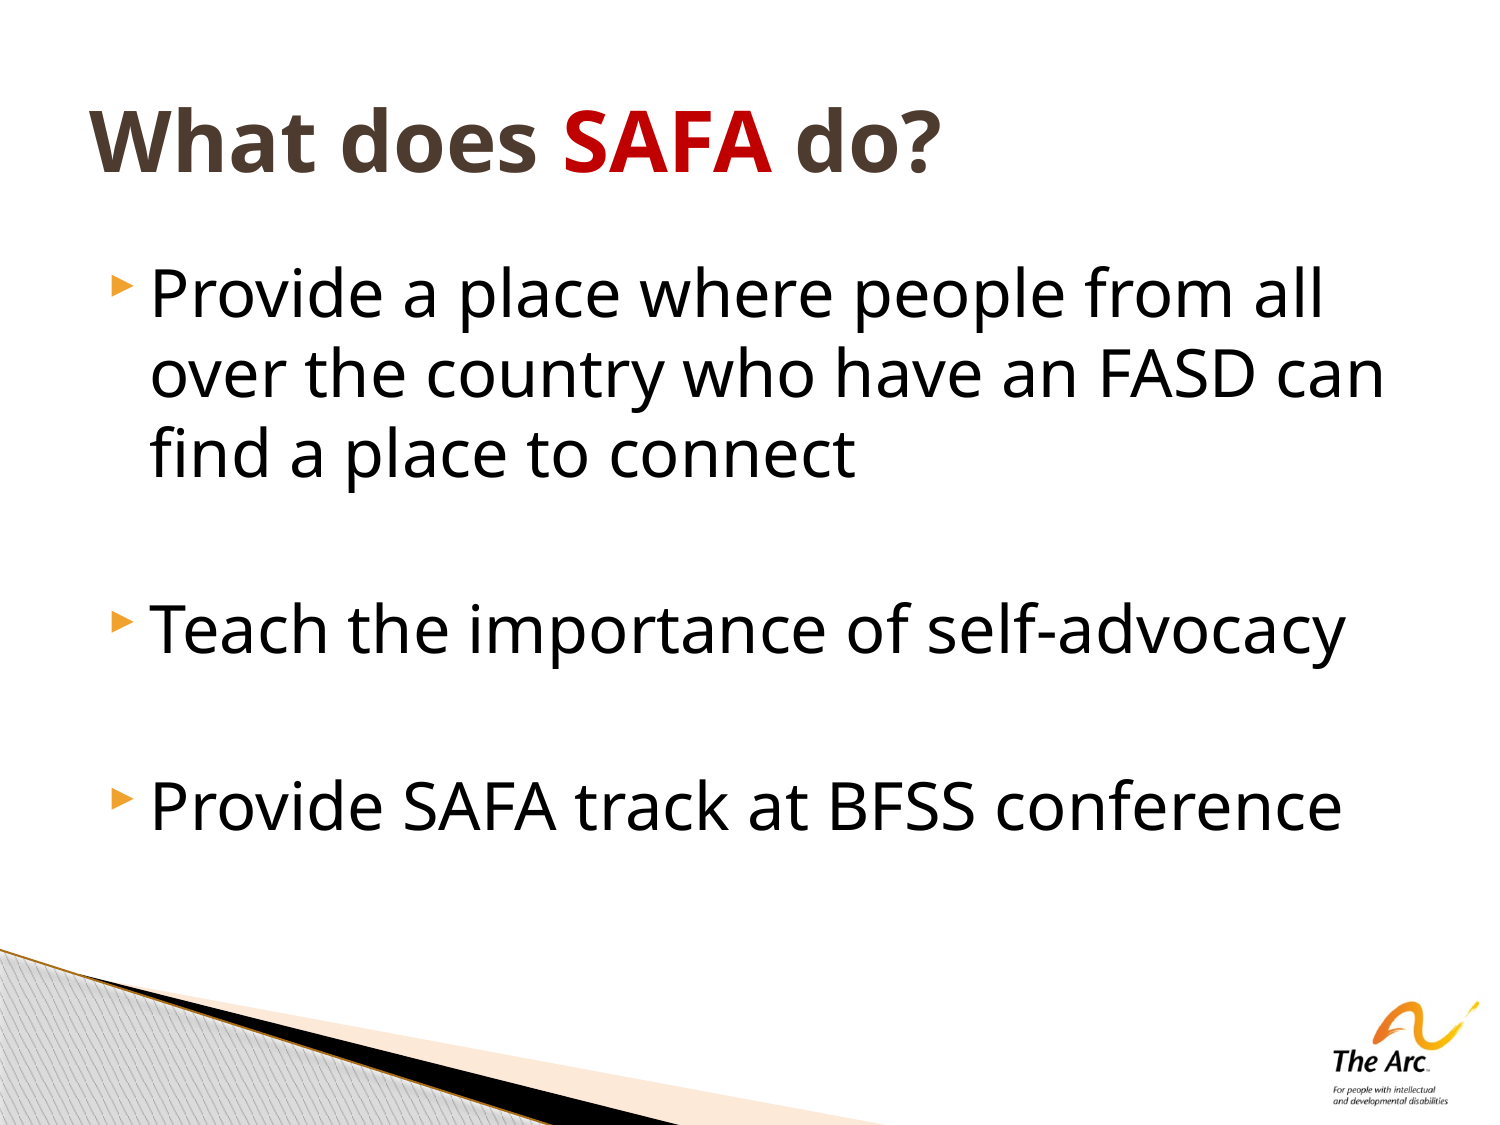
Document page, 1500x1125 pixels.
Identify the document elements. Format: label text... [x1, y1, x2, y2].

picture [1312, 980, 1500, 1125]
list Provide a place where people from all over the country who have an FASD can find a place to connect Teach the importance of self-advocacy Provide SAFA track at BFSS conference [74, 242, 1426, 986]
title What does SAFA do? [75, 45, 1425, 233]
